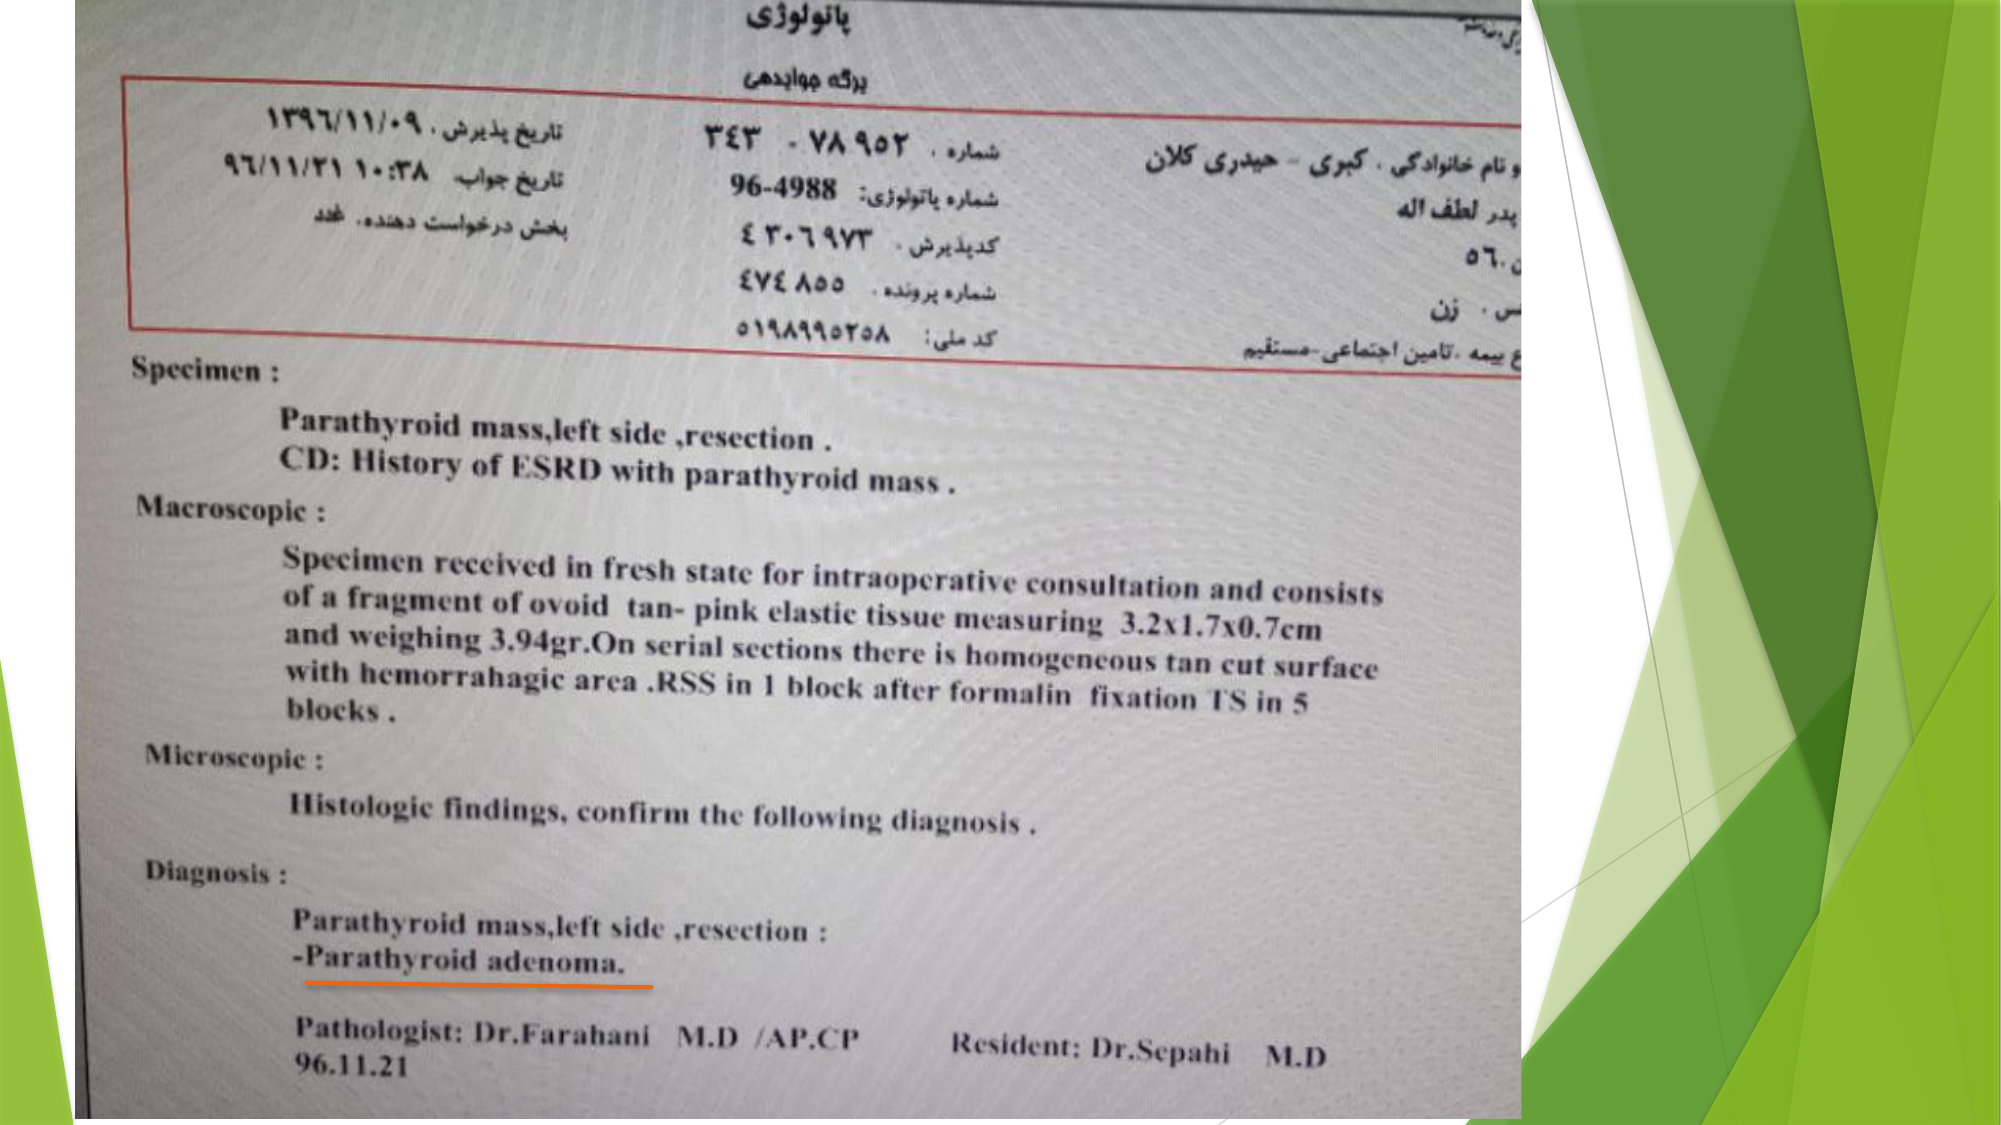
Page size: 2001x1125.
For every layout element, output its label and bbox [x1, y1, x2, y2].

text_box [306, 982, 652, 988]
list [74, 0, 1522, 1120]
